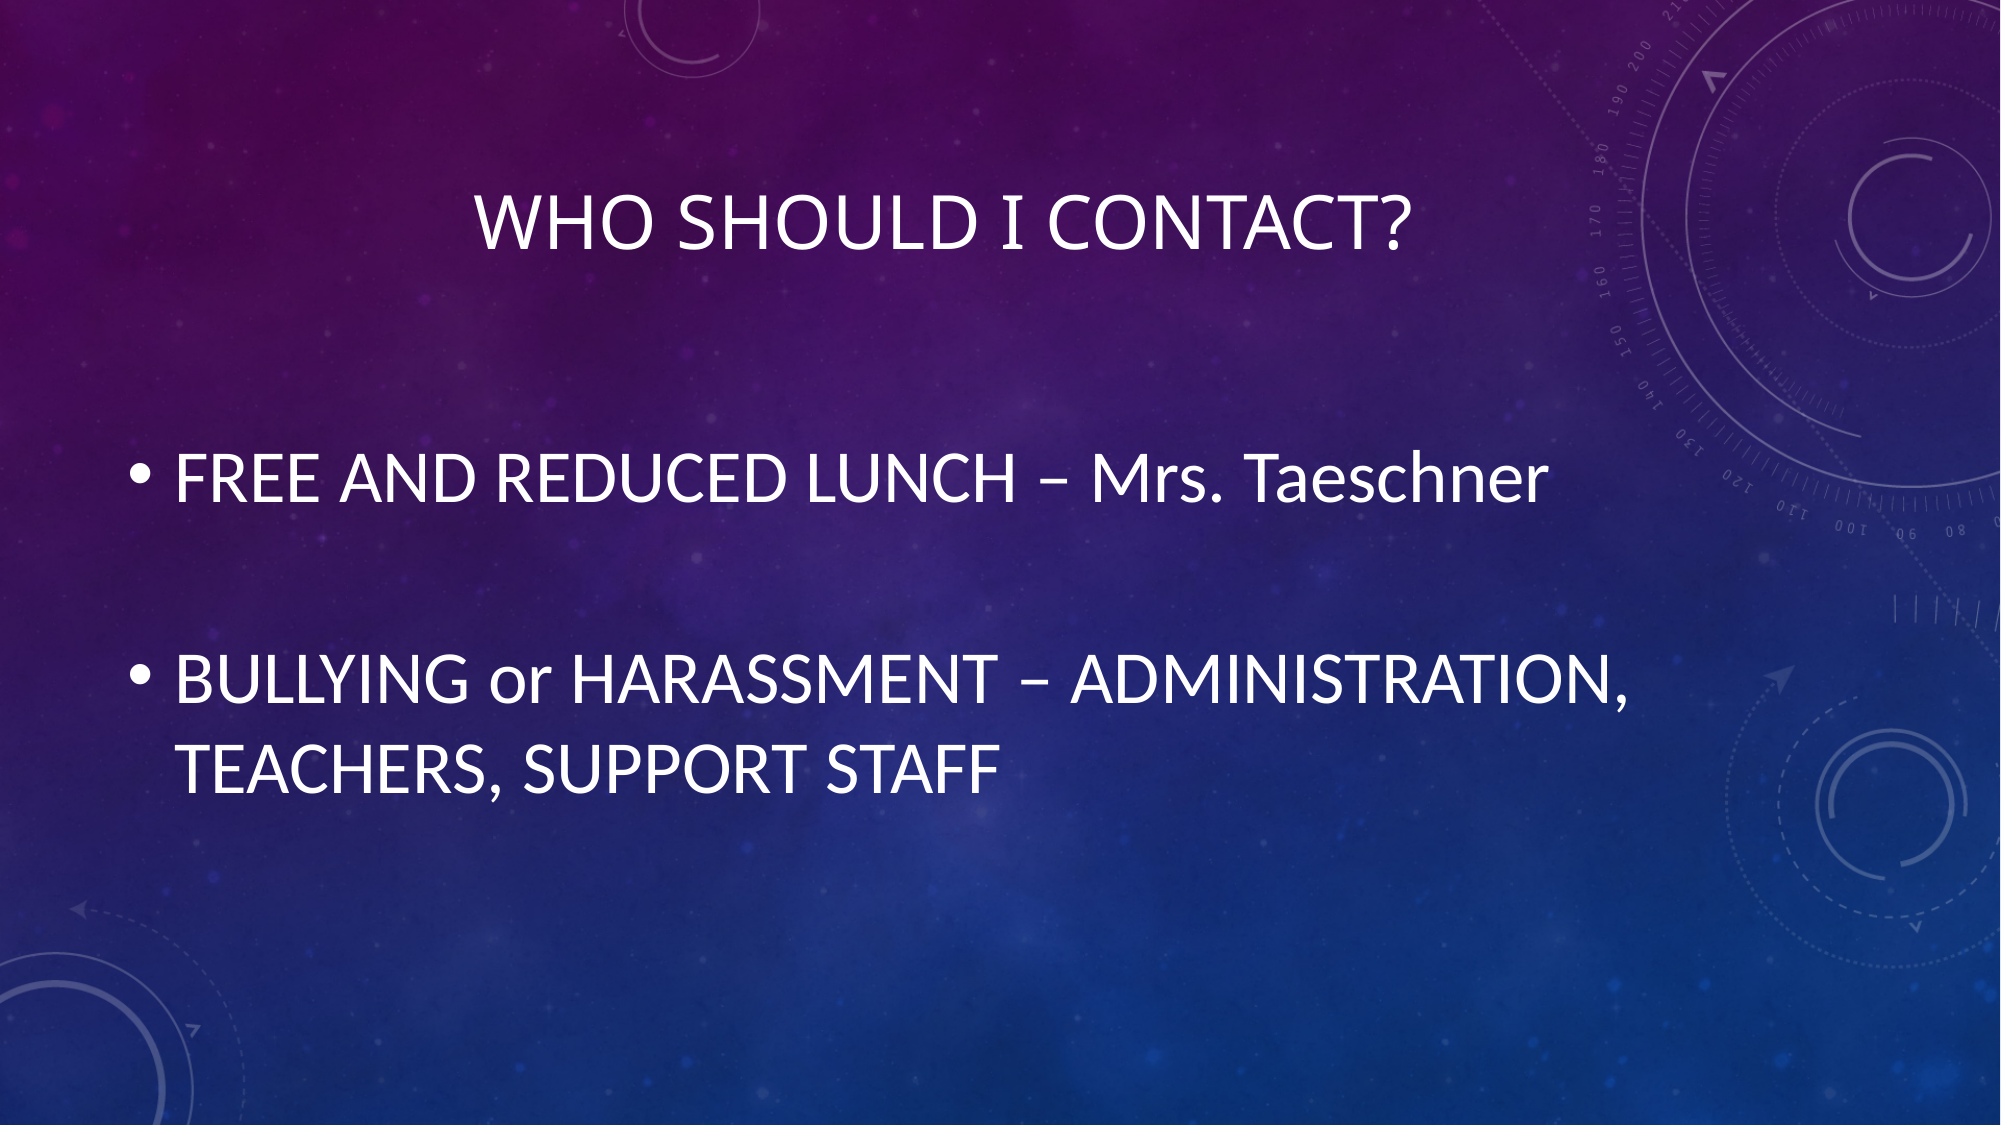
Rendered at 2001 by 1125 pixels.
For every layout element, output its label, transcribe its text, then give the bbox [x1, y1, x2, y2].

title WHO SHOULD I CONTACT? [112, 99, 1775, 339]
picture [0, 0, 2001, 1125]
list FREE AND REDUCED LUNCH – Mrs. Taeschner BULLYING or HARASSMENT – ADMINISTRATION, TEACHERS, SUPPORT STAFF [112, 351, 1775, 950]
